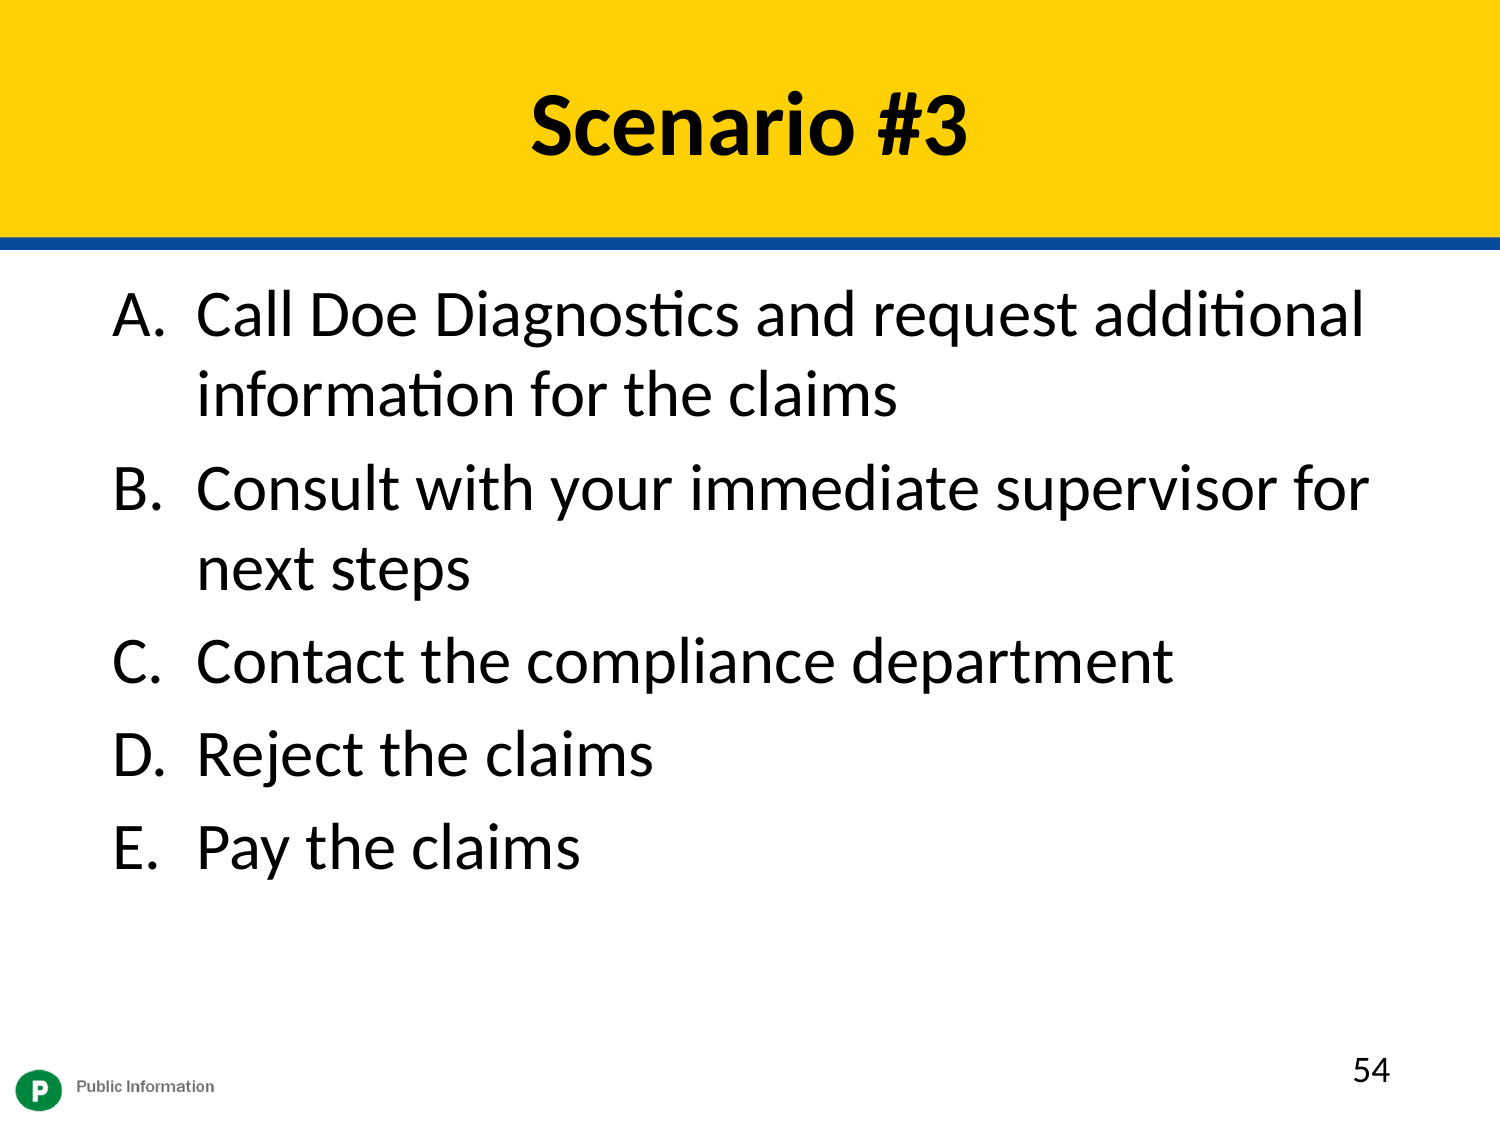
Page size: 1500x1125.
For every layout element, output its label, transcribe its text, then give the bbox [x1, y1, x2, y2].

text_box 54 [1299, 1037, 1406, 1098]
list Call Doe Diagnostics and request additional information for the claims Consult with your immediate supervisor for next steps Contact the compliance department Reject the claims Pay the claims [75, 262, 1425, 1005]
title Scenario #3 [0, 0, 1500, 238]
picture [0, 1069, 273, 1124]
